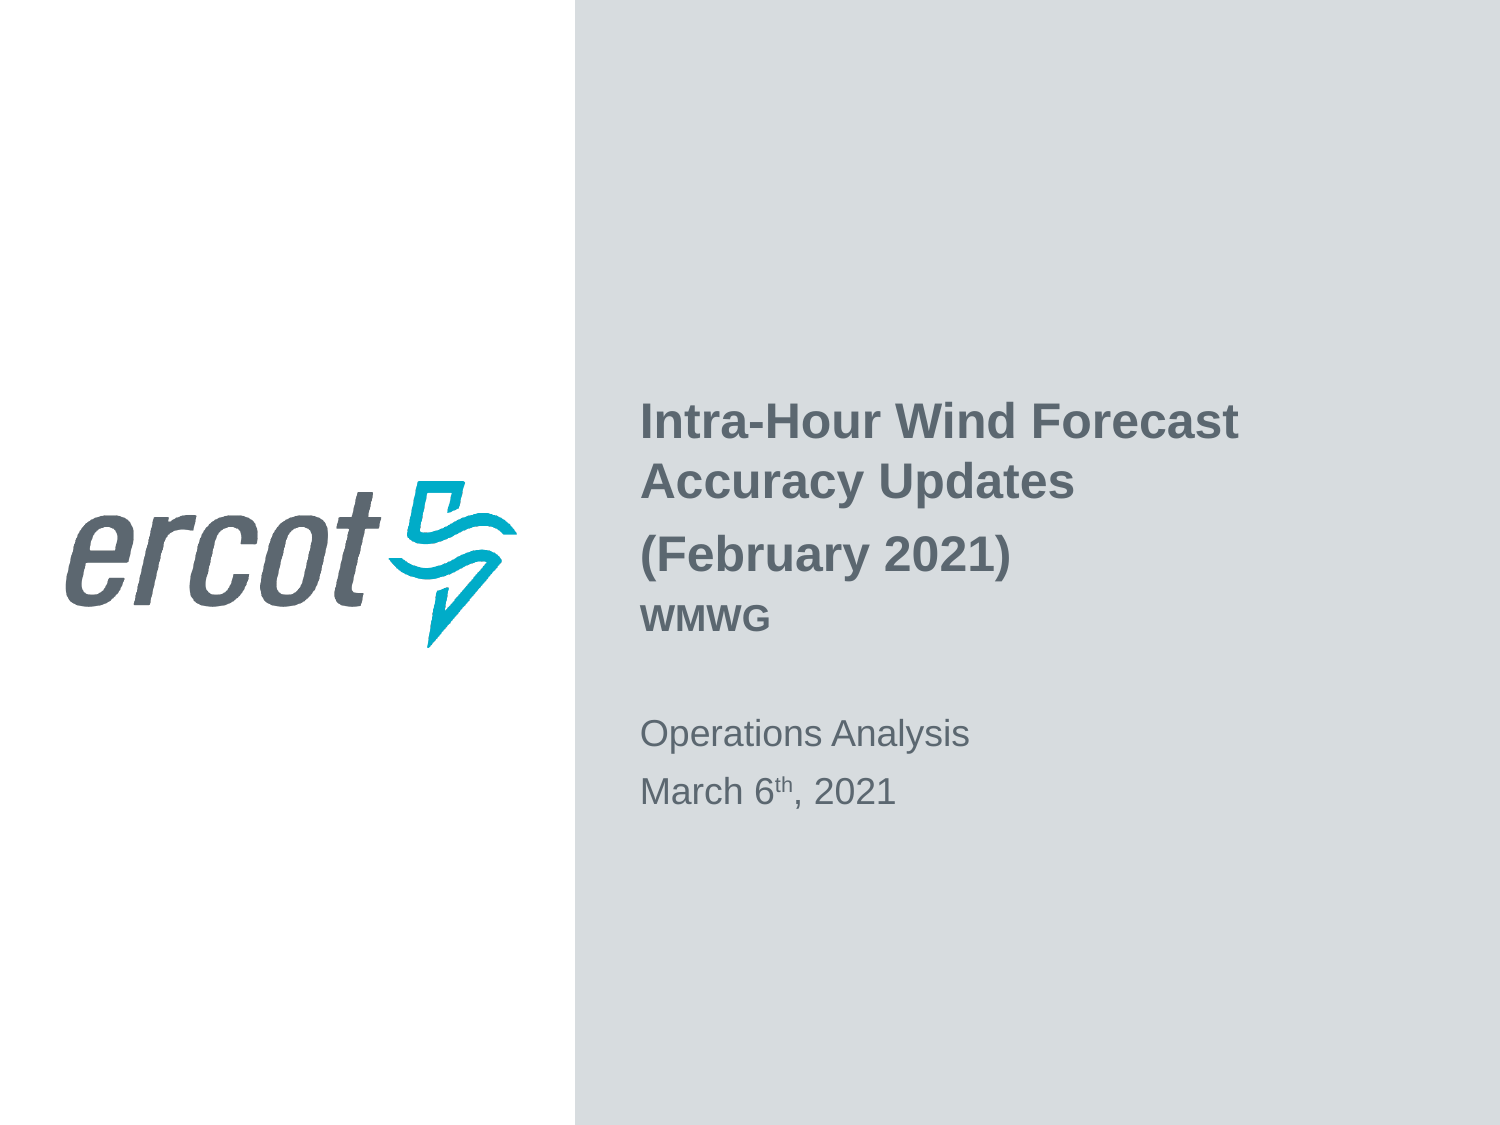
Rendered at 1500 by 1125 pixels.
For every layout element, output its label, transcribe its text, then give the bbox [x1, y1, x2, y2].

text_box Intra-Hour Wind Forecast Accuracy Updates (February 2021) WMWG Operations Analysis March 6th, 2021 [624, 381, 1425, 819]
picture [56, 471, 525, 654]
